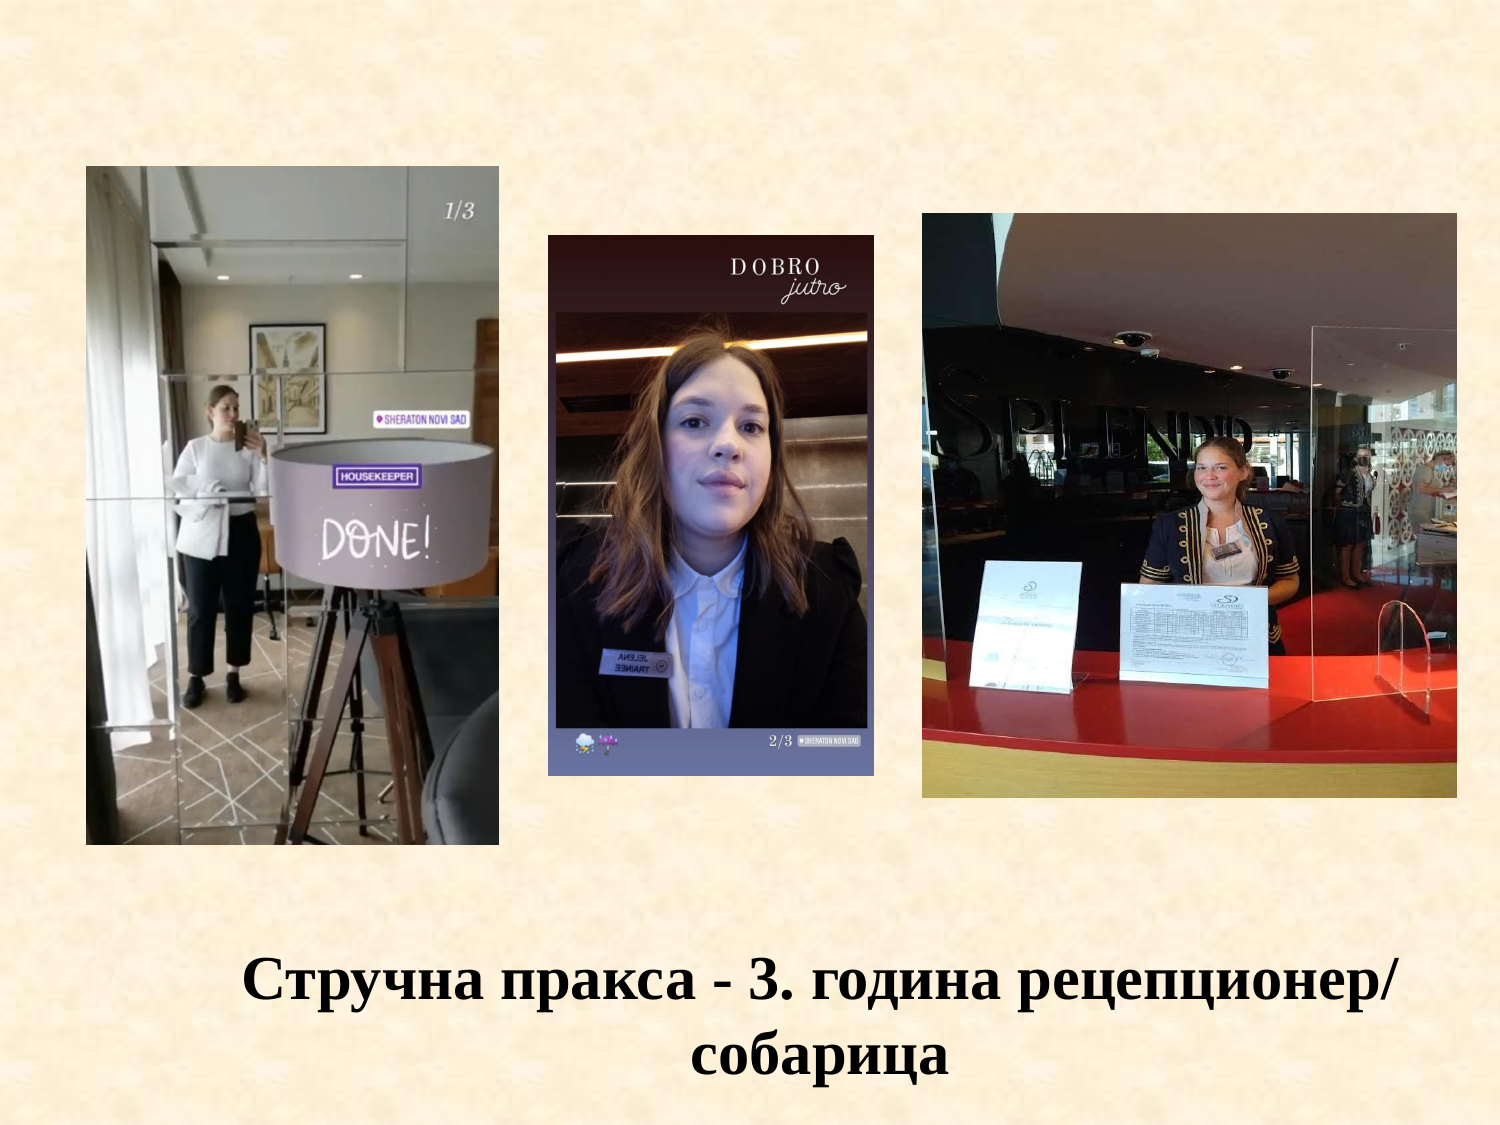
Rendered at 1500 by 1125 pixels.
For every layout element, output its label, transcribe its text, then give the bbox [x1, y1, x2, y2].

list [922, 213, 1457, 799]
text_box Стручна пракса - 3. година рецепционер/ собарица [173, 930, 1467, 1095]
picture [0, 0, 1500, 1125]
